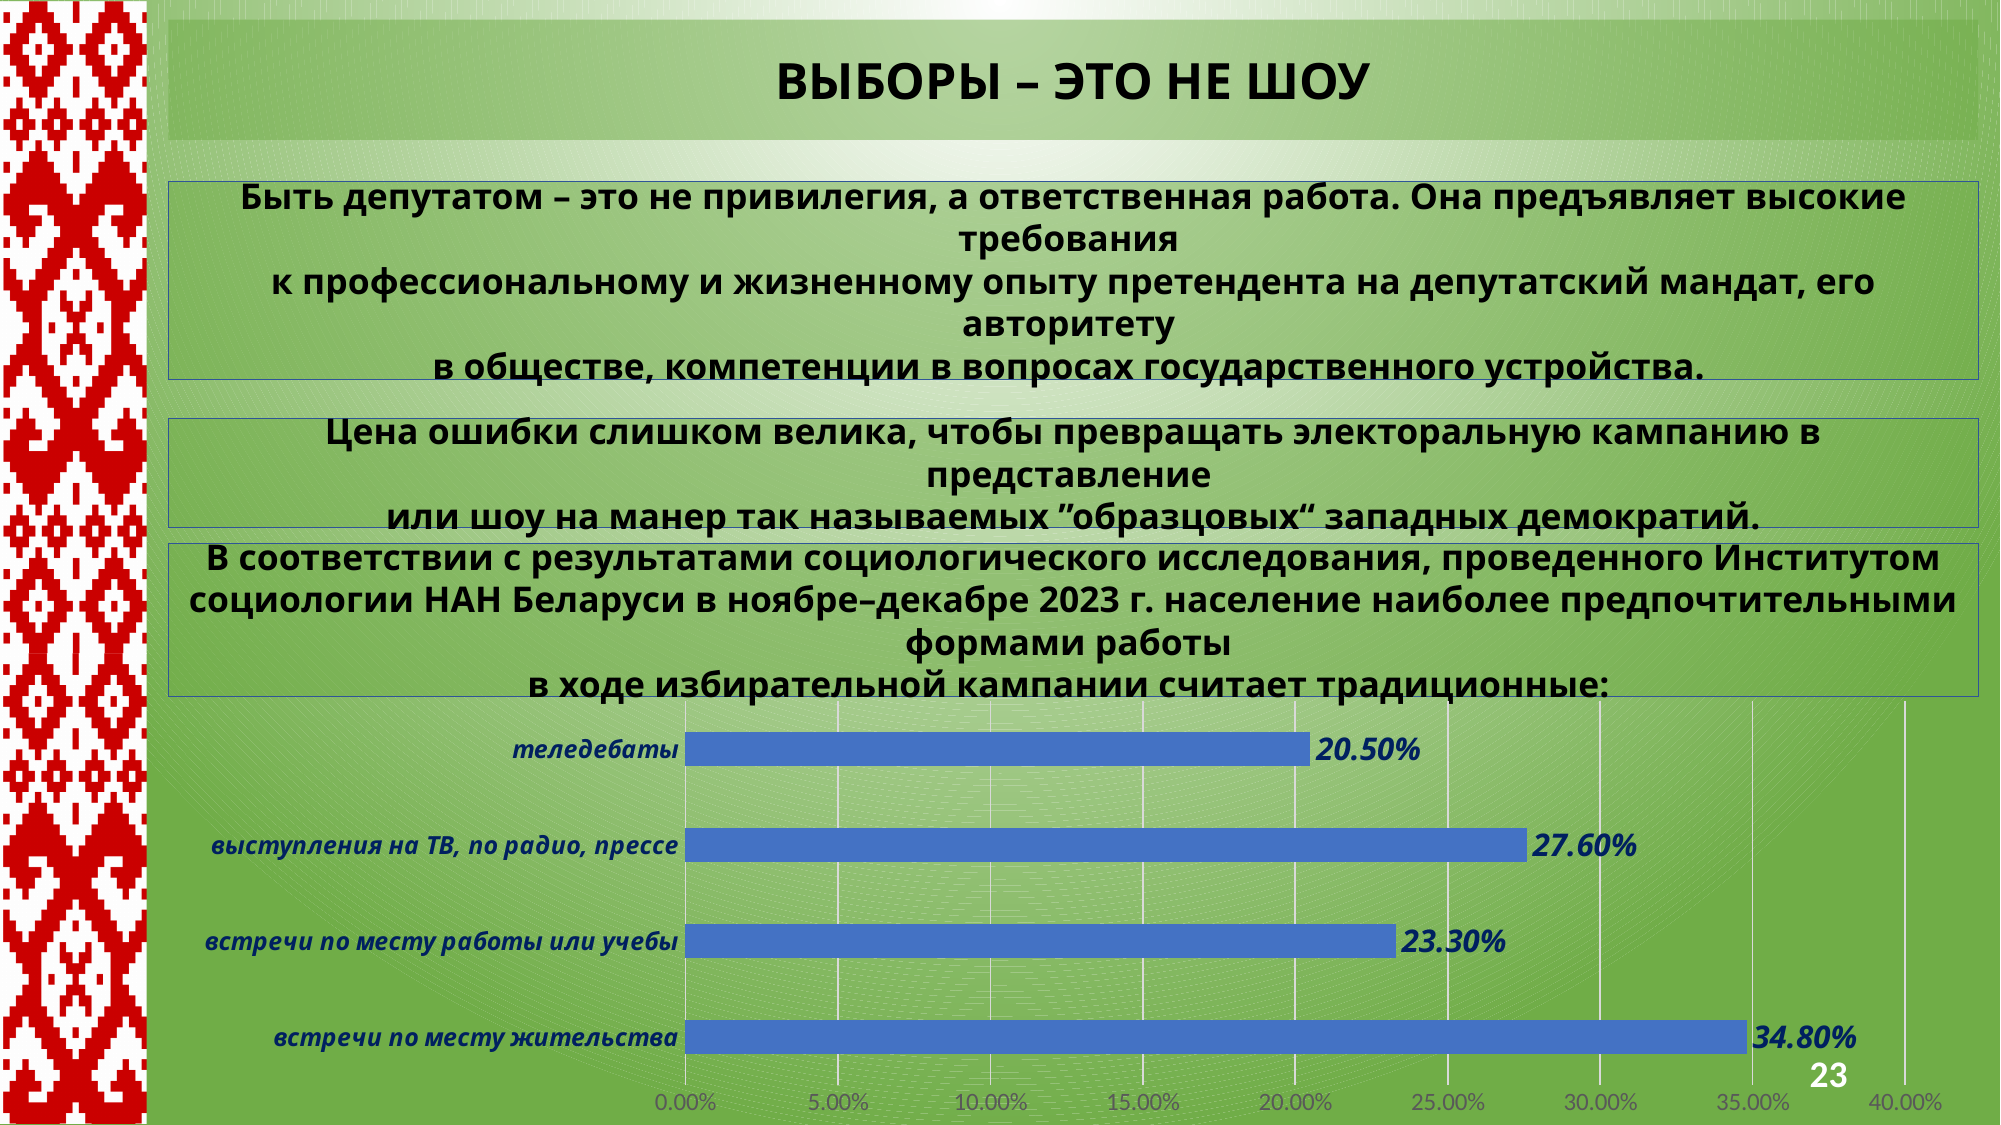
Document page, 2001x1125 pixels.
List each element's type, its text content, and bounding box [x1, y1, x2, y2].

text_box Быть депутатом – это не привилегия, а ответственная работа. Она предъявляет высокие требования к профессиональному и жизненному опыту претендента на депутатский мандат, его авторитету в обществе, компетенции в вопросах государственного устройства. [168, 181, 1979, 380]
text_box ВЫБОРЫ – ЭТО НЕ ШОУ [168, 19, 1979, 140]
text_box В соответствии с результатами социологического исследования, проведенного Институтом социологии НАН Беларуси в ноябре–декабре 2023 г. население наиболее предпочтительными формами работы в ходе избирательной кампании считает традиционные: [168, 543, 1979, 692]
chart [168, 692, 1979, 1125]
picture [0, 2, 400, 653]
picture [0, 654, 168, 1124]
text_box Цена ошибки слишком велика, чтобы превращать электоральную кампанию в представление или шоу на манер так называемых ”образцовых“ западных демократий. [168, 418, 1979, 528]
